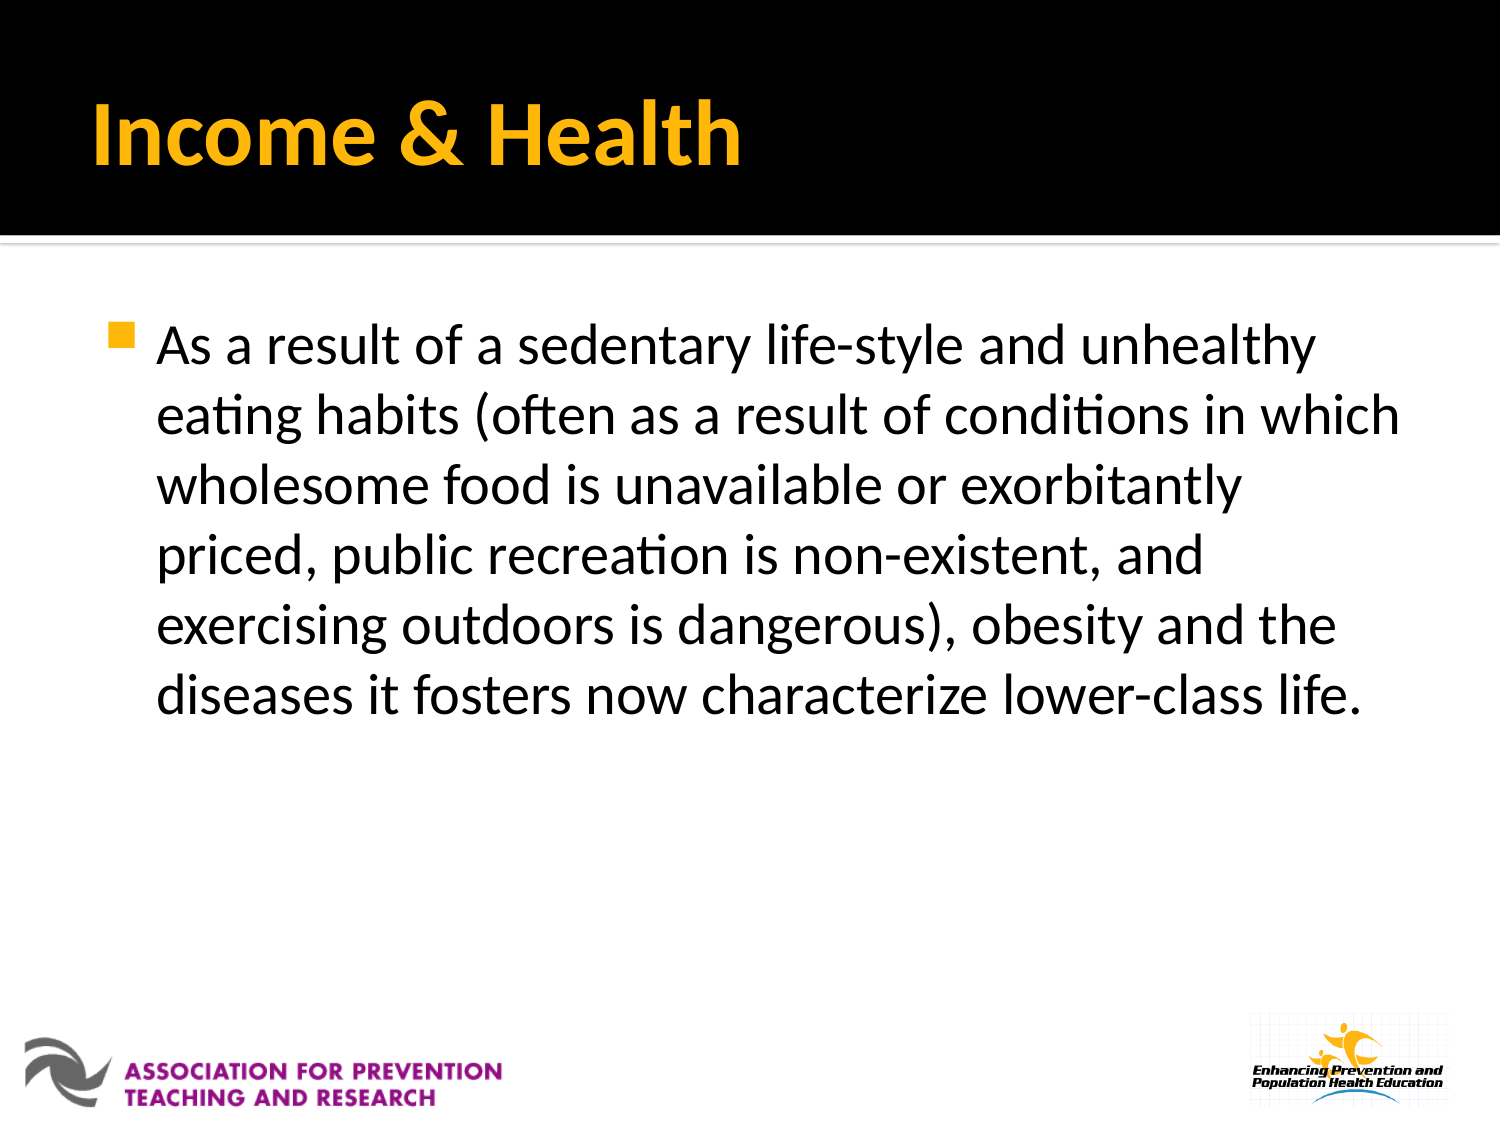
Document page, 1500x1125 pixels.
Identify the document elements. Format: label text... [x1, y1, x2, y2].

list As a result of a sedentary life-style and unhealthy eating habits (often as a result of conditions in which wholesome food is unavailable or exorbitantly priced, public recreation is non-existent, and exercising outdoors is dangerous), obesity and the diseases it fosters now characterize lower-class life. [75, 291, 1425, 1050]
picture [24, 1037, 512, 1113]
picture [1250, 1012, 1450, 1107]
title Income & Health [75, 25, 1425, 231]
